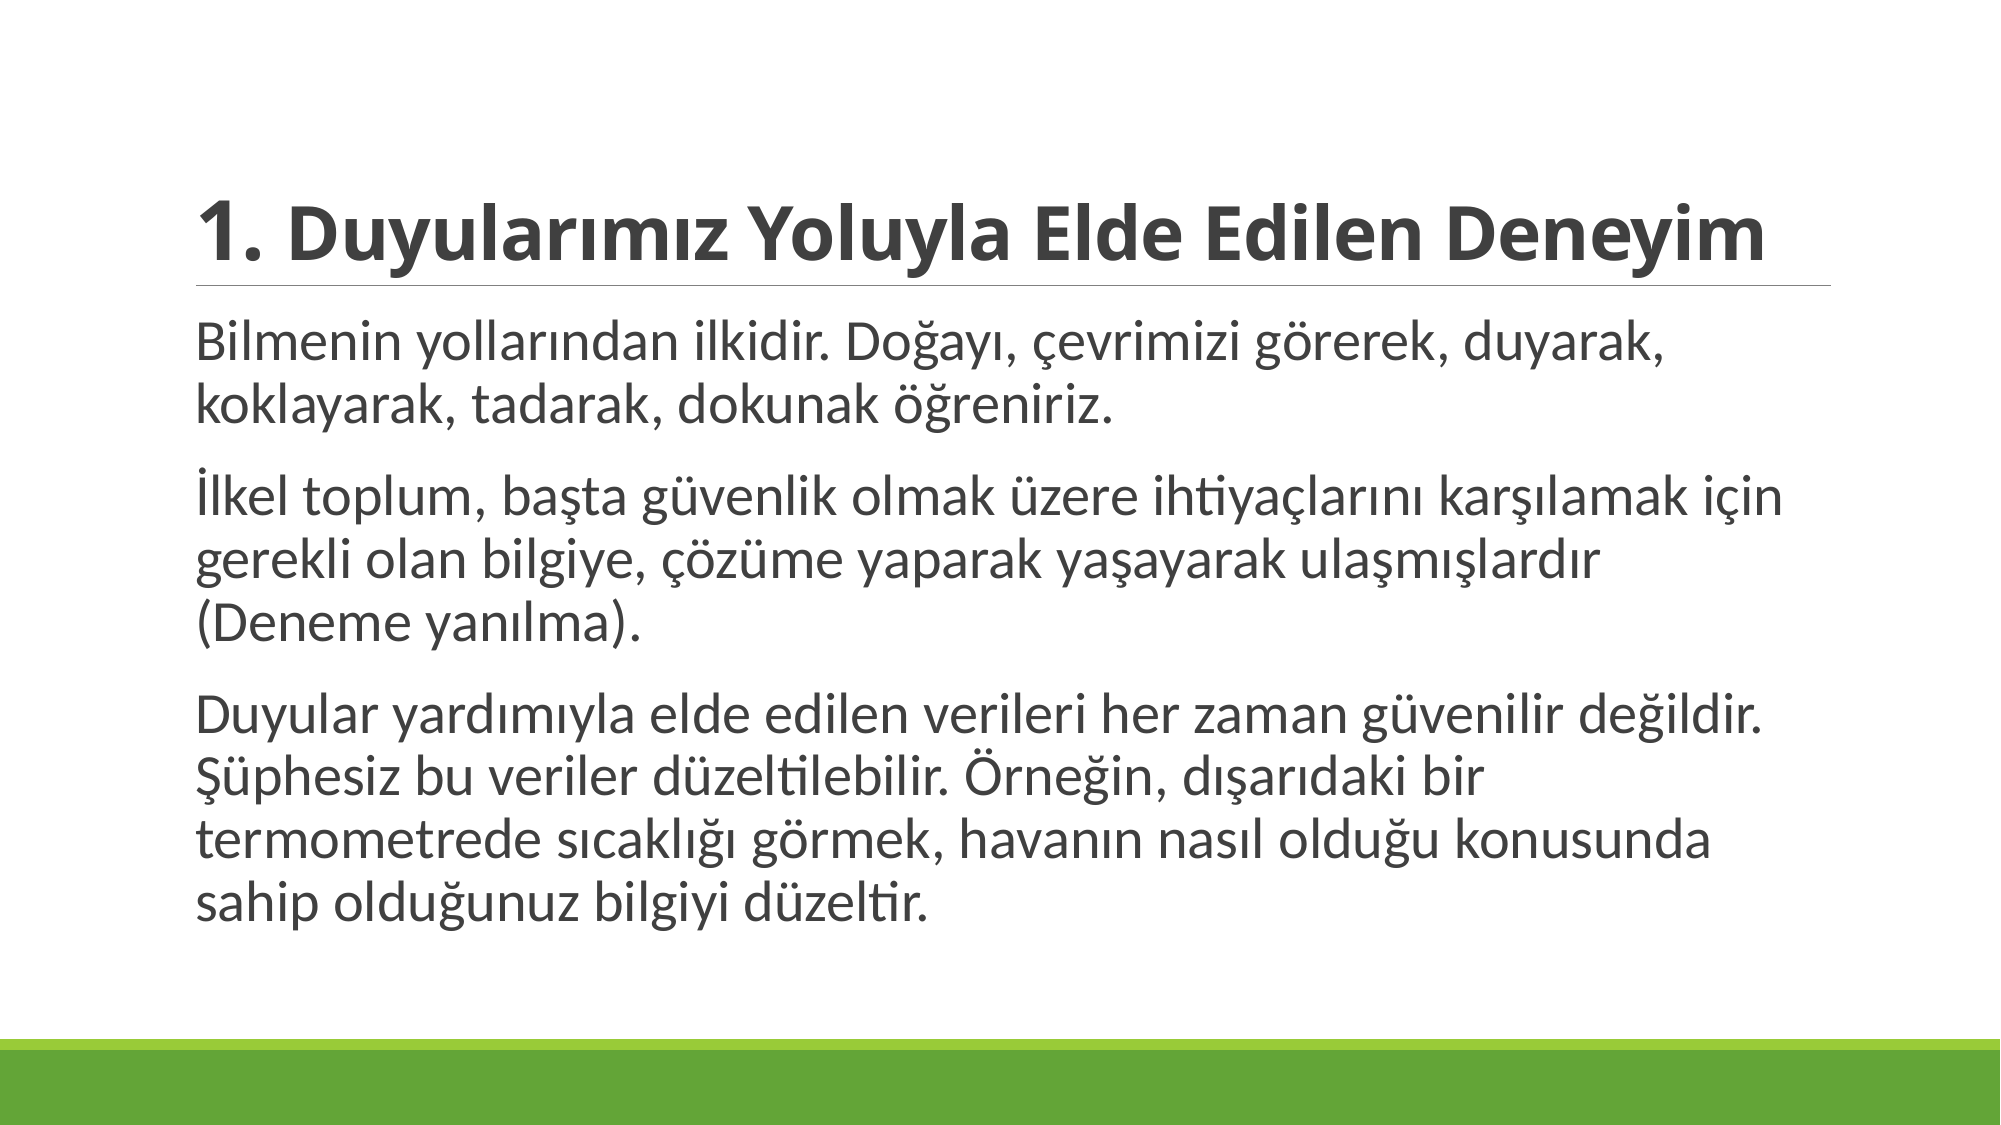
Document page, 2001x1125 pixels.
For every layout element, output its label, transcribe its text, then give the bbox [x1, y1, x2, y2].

title 1. Duyularımız Yoluyla Elde Edilen Deneyim [180, 47, 1830, 285]
list Bilmenin yollarından ilkidir. Doğayı, çevrimizi görerek, duyarak, koklayarak, tadarak, dokunak öğreniriz. İlkel toplum, başta güvenlik olmak üzere ihtiyaçlarını karşılamak için gerekli olan bilgiye, çözüme yaparak yaşayarak ulaşmışlardır (Deneme yanılma). Duyular yardımıyla elde edilen verileri her zaman güvenilir değildir. Şüphesiz bu veriler düzeltilebilir. Örneğin, dışarıdaki bir termometrede sıcaklığı görmek, havanın nasıl olduğu konusunda sahip olduğunuz bilgiyi düzeltir. [180, 302, 1830, 963]
